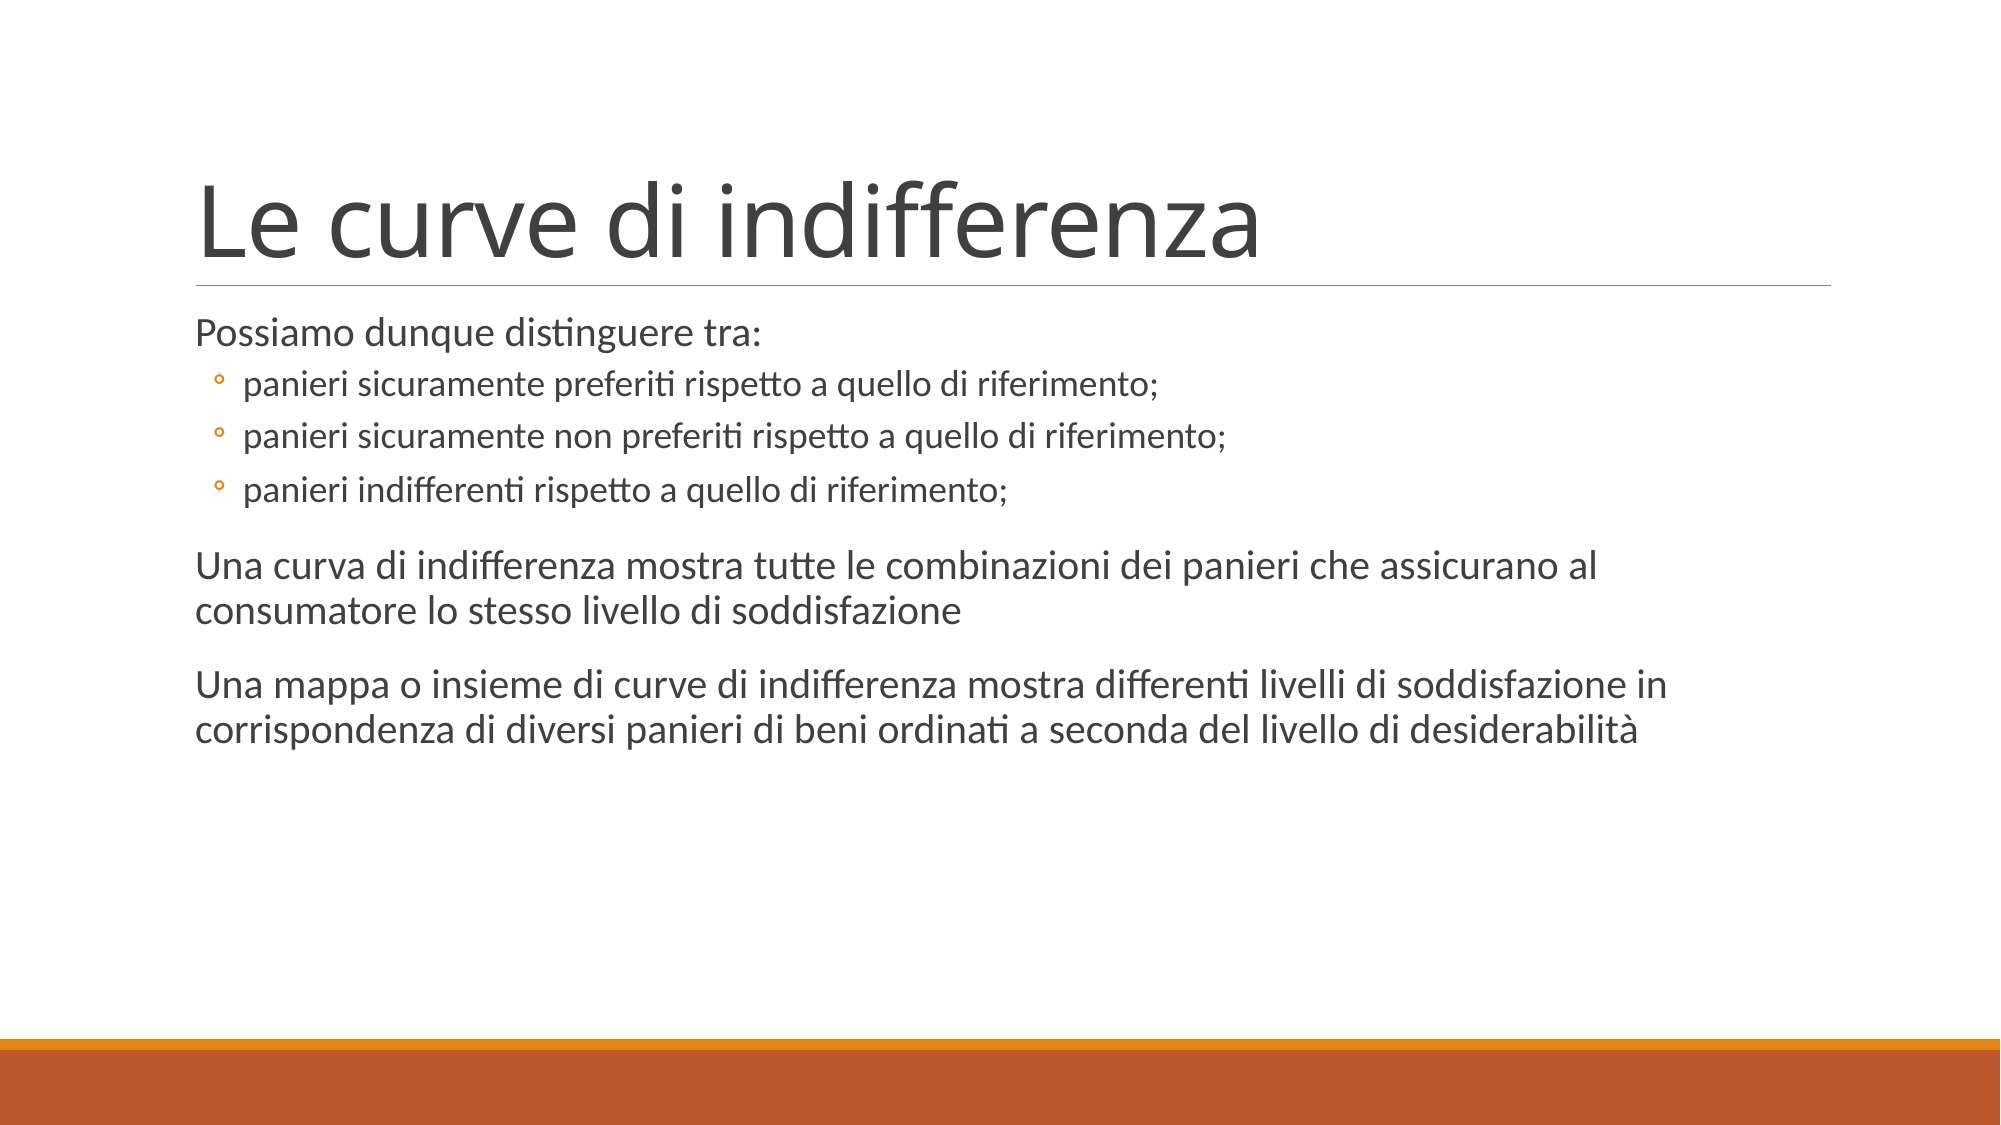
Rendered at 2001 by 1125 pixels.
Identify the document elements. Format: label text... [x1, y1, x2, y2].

list Possiamo dunque distinguere tra: panieri sicuramente preferiti rispetto a quello di riferimento; panieri sicuramente non preferiti rispetto a quello di riferimento; panieri indifferenti rispetto a quello di riferimento; Una curva di indifferenza mostra tutte le combinazioni dei panieri che assicurano al consumatore lo stesso livello di soddisfazione Una mappa o insieme di curve di indifferenza mostra differenti livelli di soddisfazione in corrispondenza di diversi panieri di beni ordinati a seconda del livello di desiderabilità [180, 302, 1830, 963]
title Le curve di indifferenza [180, 47, 1830, 285]
